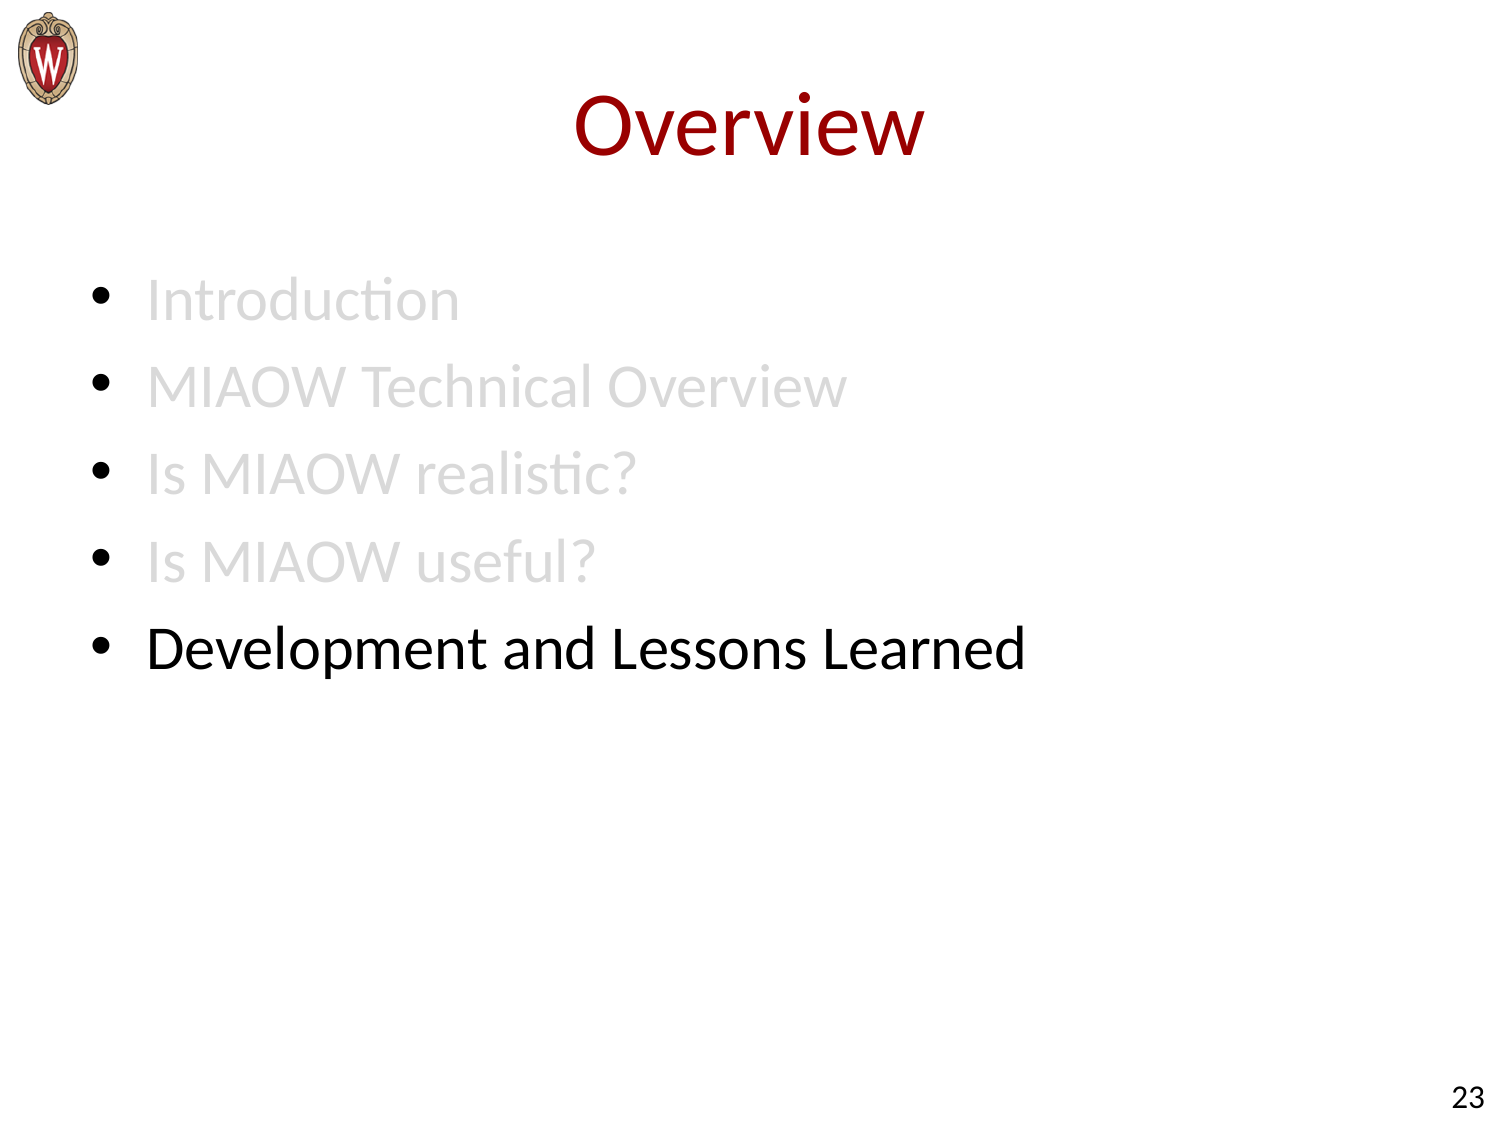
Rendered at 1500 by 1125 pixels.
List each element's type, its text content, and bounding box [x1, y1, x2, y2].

slide_number 23 [1149, 1065, 1500, 1125]
title Overview [74, 37, 1426, 201]
list Introduction MIAOW Technical Overview Is MIAOW realistic? Is MIAOW useful? Development and Lessons Learned [74, 249, 1426, 1006]
picture [18, 12, 78, 105]
